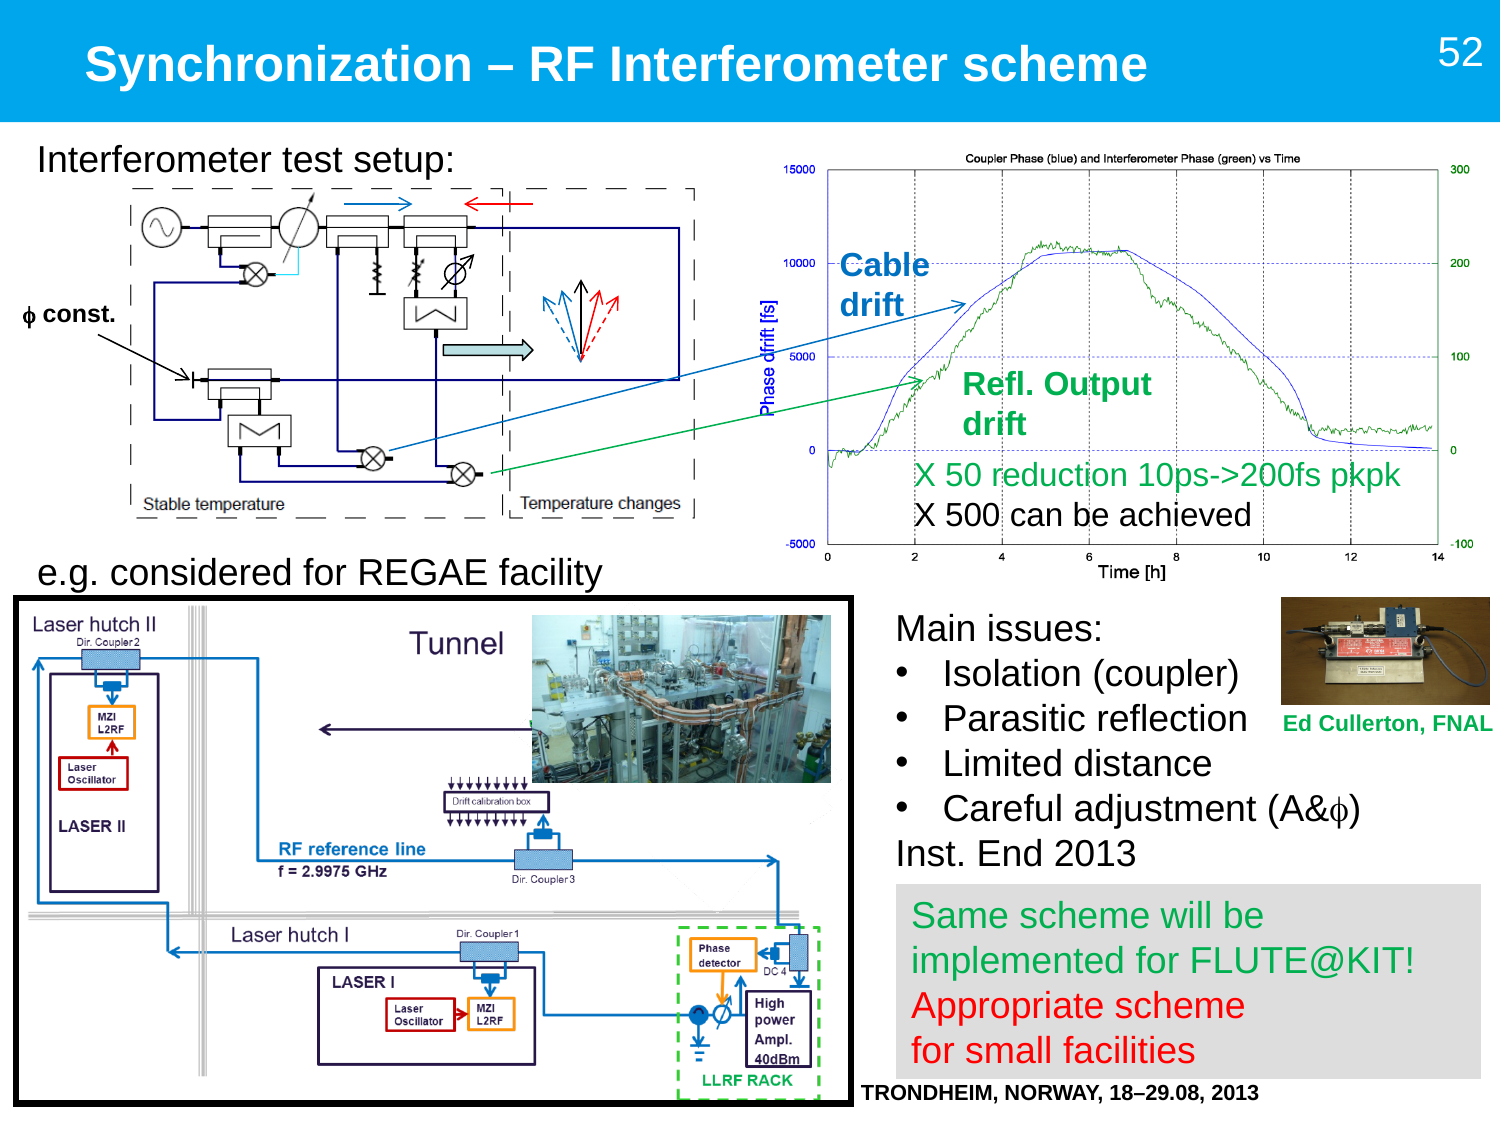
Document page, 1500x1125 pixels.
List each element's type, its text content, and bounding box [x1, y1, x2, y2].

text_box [440, 253, 475, 290]
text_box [18, 540, 848, 1101]
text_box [97, 334, 191, 381]
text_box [388, 154, 1473, 582]
text_box Same scheme will be implemented for FLUTE@KIT! Appropriate scheme for small facilities [896, 884, 1481, 1079]
text_box Main issues: Isolation (coupler) Parasitic reflection Limited distance Careful adjustment (A&) Inst. End 2013 [880, 596, 1377, 882]
list Ed Cullerton, FNAL [1230, 701, 1500, 807]
text_box  const. [7, 290, 120, 336]
picture [1281, 597, 1490, 705]
slide_number 52 [1421, 17, 1500, 74]
text_box Interferometer test setup: [21, 127, 471, 188]
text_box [561, 290, 601, 367]
picture [125, 185, 388, 529]
title Synchronization – RF Interferometer scheme [69, 16, 1500, 107]
